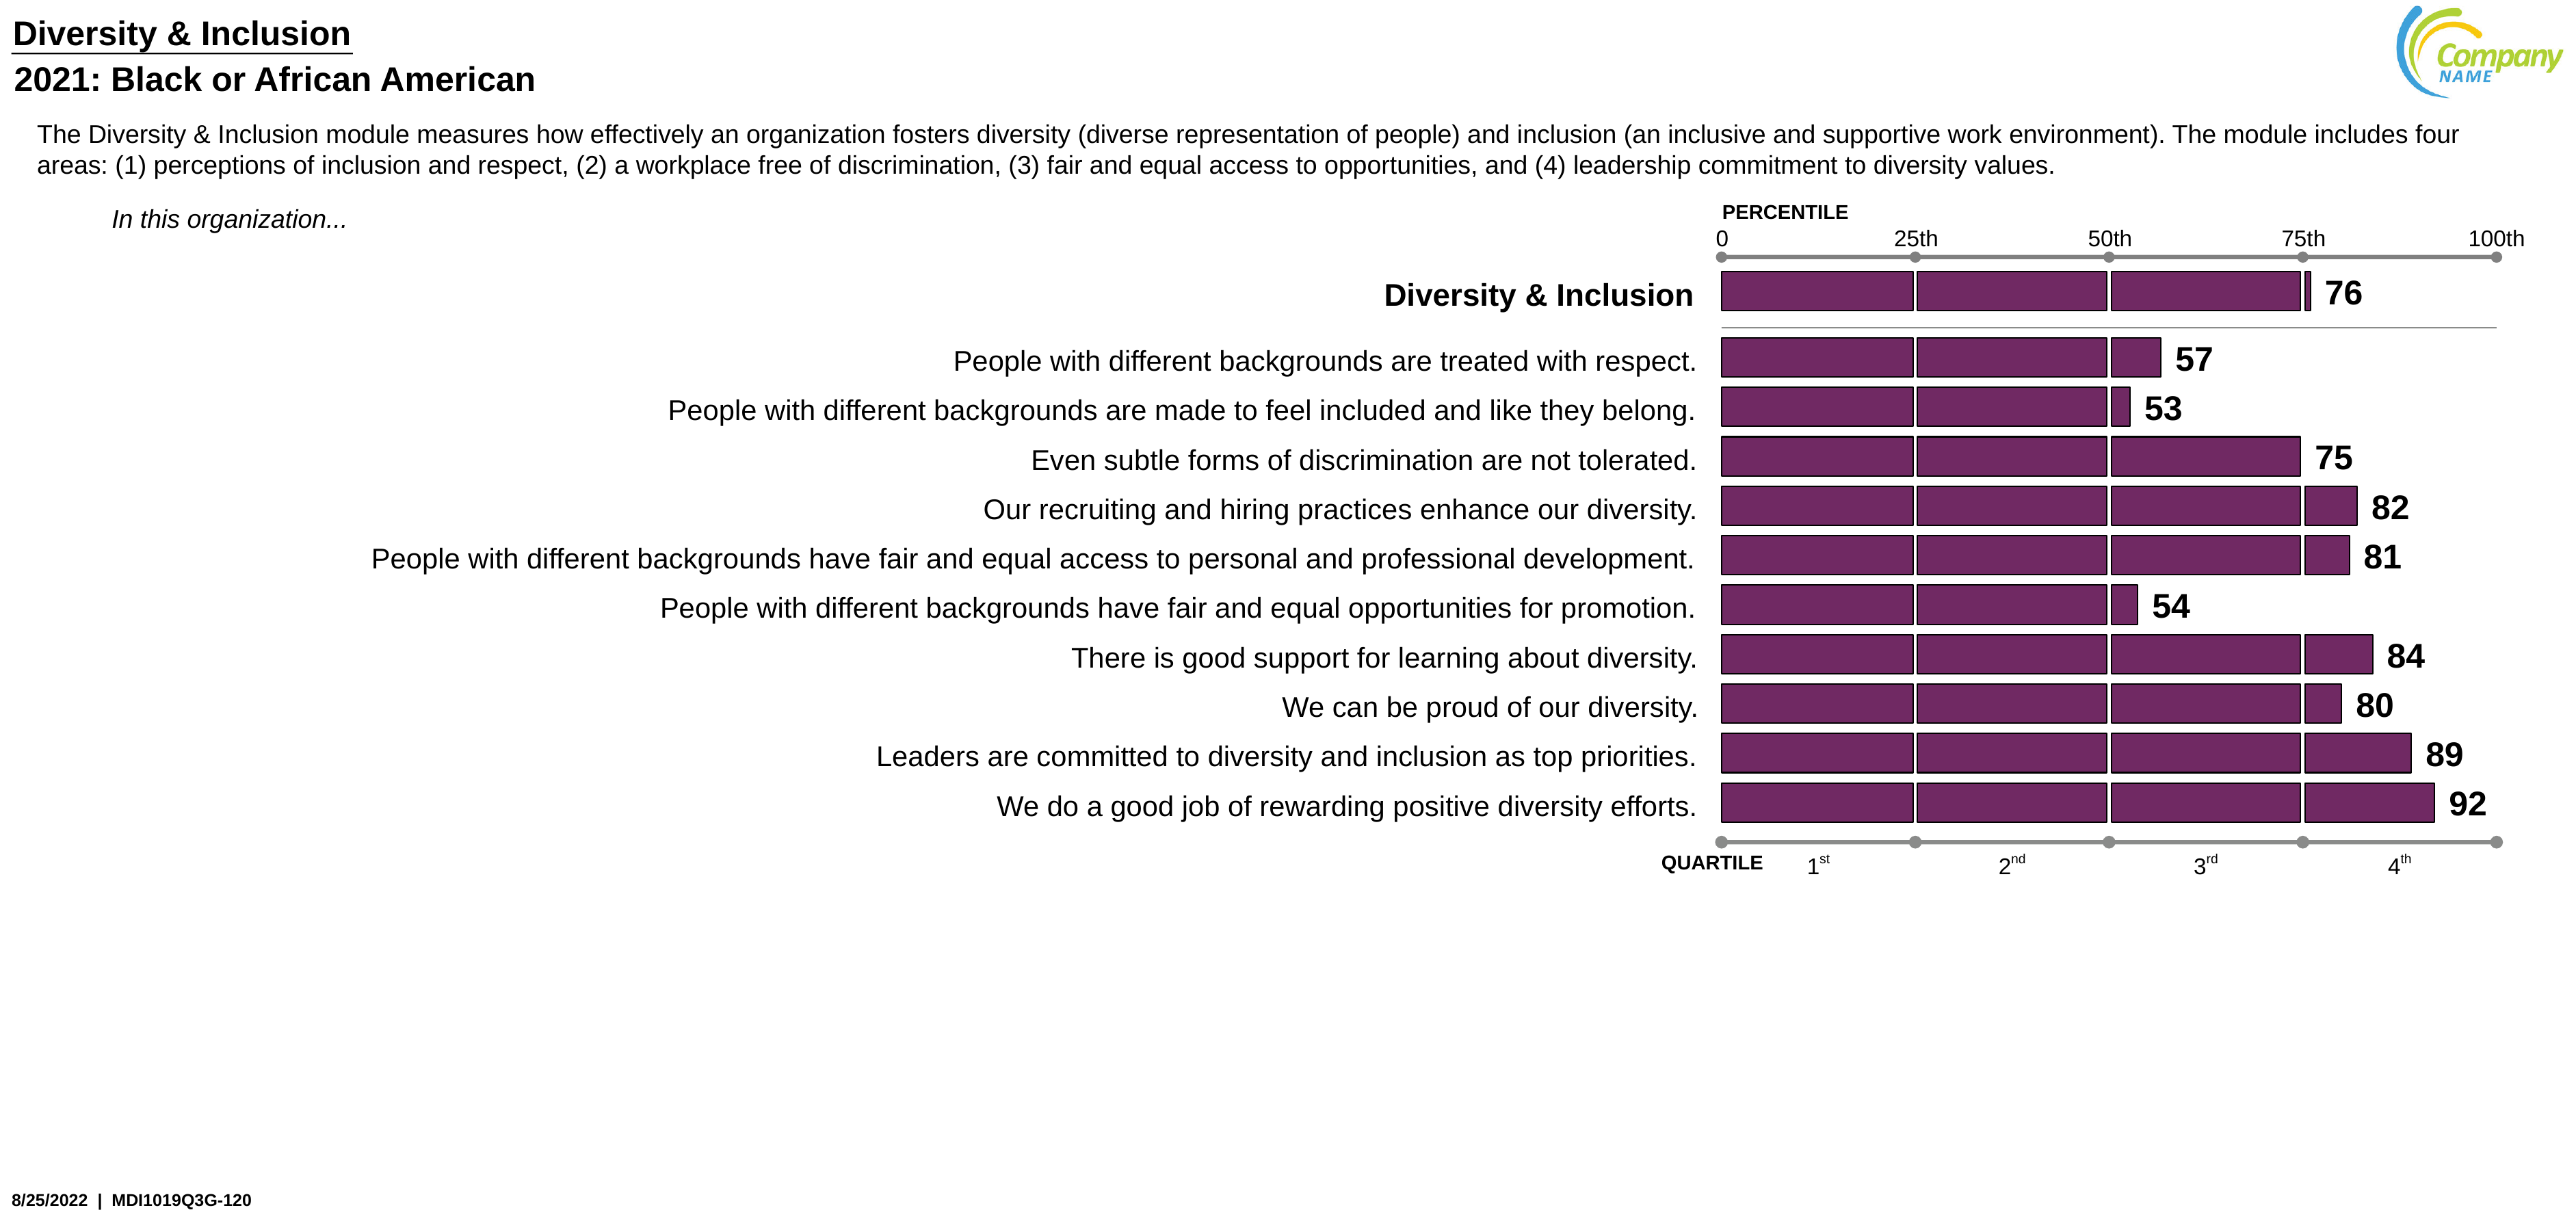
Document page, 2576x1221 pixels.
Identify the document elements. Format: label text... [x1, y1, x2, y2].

text_box [2101, 834, 2117, 850]
text_box Diversity & Inclusion [12, 10, 353, 51]
text_box [1907, 834, 1923, 850]
text_box In this organization... [110, 201, 350, 235]
text_box [1729, 839, 1908, 845]
text_box People with different backgrounds have fair and equal access to personal and professional development. [370, 539, 1697, 576]
text_box [1720, 633, 1915, 675]
text_box [1720, 326, 2498, 330]
text_box [1916, 583, 2108, 626]
text_box 53 [2133, 384, 2184, 429]
text_box 8/25/2022 | MDI1019Q3G-120 [10, 1187, 254, 1211]
text_box Even subtle forms of discrimination are not tolerated. [1029, 440, 1699, 477]
text_box [2295, 834, 2311, 850]
text_box [1720, 534, 1915, 576]
text_box PERCENTILE [1721, 198, 1850, 225]
text_box The Diversity & Inclusion module measures how effectively an organization fosters diversity (diverse representation of people) and inclusion (an inclusive and supportive work environment). The module includes four areas: (1) perceptions of inclusion and respect, (2) a workplace free of discrimination, (3) fair and equal access to opportunities, and (4) leadership commitment to diversity values. [36, 116, 2514, 181]
text_box 84 [2376, 632, 2426, 676]
text_box [2103, 261, 2116, 265]
text_box People with different backgrounds are treated with respect. [952, 341, 1699, 378]
text_box [2110, 683, 2302, 724]
text_box 80 [2345, 681, 2395, 725]
text_box There is good support for learning about diversity. [1070, 638, 1699, 675]
text_box [1916, 337, 2108, 378]
text_box 2021: Black or African American [13, 55, 538, 100]
text_box [1720, 270, 1915, 312]
text_box [2103, 250, 2116, 254]
text_box 50th [2086, 222, 2133, 252]
text_box [2110, 633, 2302, 675]
text_box [2110, 583, 2139, 626]
text_box People with different backgrounds have fair and equal opportunities for promotion. [659, 588, 1698, 625]
text_box [2110, 435, 2302, 477]
text_box [2304, 270, 2312, 312]
text_box 89 [2415, 731, 2465, 775]
text_box [1916, 633, 2108, 675]
text_box [2304, 683, 2343, 724]
text_box [2304, 732, 2413, 774]
text_box 25th [1893, 222, 1940, 252]
text_box 57 [2164, 335, 2215, 379]
text_box [2490, 250, 2504, 265]
text_box [1713, 834, 1730, 850]
text_box [1916, 270, 2108, 312]
text_box 82 [2361, 484, 2411, 527]
picture [2390, 0, 2568, 107]
text_box 4th [2387, 849, 2413, 880]
text_box [2304, 781, 2436, 824]
text_box Diversity & Inclusion [1382, 273, 1696, 313]
text_box [1720, 583, 1915, 626]
text_box [1720, 485, 1915, 527]
text_box [2304, 633, 2374, 675]
text_box QUARTILE [1660, 849, 1765, 876]
text_box [2110, 337, 2162, 378]
text_box [2110, 386, 2131, 428]
text_box 2nd [1997, 849, 2027, 880]
text_box [2110, 534, 2302, 576]
text_box [1908, 250, 1922, 254]
text_box [2311, 839, 2489, 845]
text_box [1720, 435, 1915, 477]
text_box [1720, 781, 1915, 824]
text_box 75 [2304, 434, 2354, 478]
text_box [2304, 534, 2351, 576]
text_box [1916, 534, 2108, 576]
text_box 76 [2314, 269, 2365, 313]
text_box [1720, 254, 2498, 261]
text_box [1923, 839, 2101, 845]
text_box 81 [2352, 533, 2403, 577]
text_box 54 [2141, 583, 2192, 627]
text_box [2296, 261, 2309, 265]
text_box [1916, 732, 2108, 774]
text_box 92 [2438, 780, 2488, 824]
text_box [2488, 834, 2505, 850]
text_box [2110, 485, 2302, 527]
text_box [1916, 683, 2108, 724]
text_box Leaders are committed to diversity and inclusion as top priorities. [875, 737, 1698, 774]
text_box [2296, 250, 2309, 254]
text_box Our recruiting and hiring practices enhance our diversity. [982, 490, 1699, 527]
text_box [1916, 485, 2108, 527]
text_box 1st [1806, 849, 1831, 880]
text_box [2304, 485, 2358, 527]
text_box [2110, 732, 2302, 774]
text_box [1720, 732, 1915, 774]
text_box [1720, 337, 1915, 378]
text_box 3rd [2192, 849, 2220, 880]
text_box People with different backgrounds are made to feel included and like they belong. [666, 391, 1698, 428]
text_box [1909, 261, 1922, 265]
text_box [1916, 781, 2108, 824]
text_box [2110, 270, 2302, 312]
text_box [1720, 683, 1915, 724]
text_box [1916, 386, 2108, 428]
text_box We do a good job of rewarding positive diversity efforts. [995, 786, 1699, 824]
text_box [2110, 781, 2302, 824]
text_box 100th [2467, 222, 2527, 252]
text_box 75th [2281, 222, 2328, 252]
text_box We can be proud of our diversity. [1280, 687, 1700, 724]
text_box 0 [1714, 222, 1730, 252]
text_box [1720, 386, 1915, 428]
text_box [2116, 839, 2296, 845]
text_box [1714, 250, 1728, 265]
text_box [1916, 435, 2108, 477]
text_box [10, 51, 354, 55]
